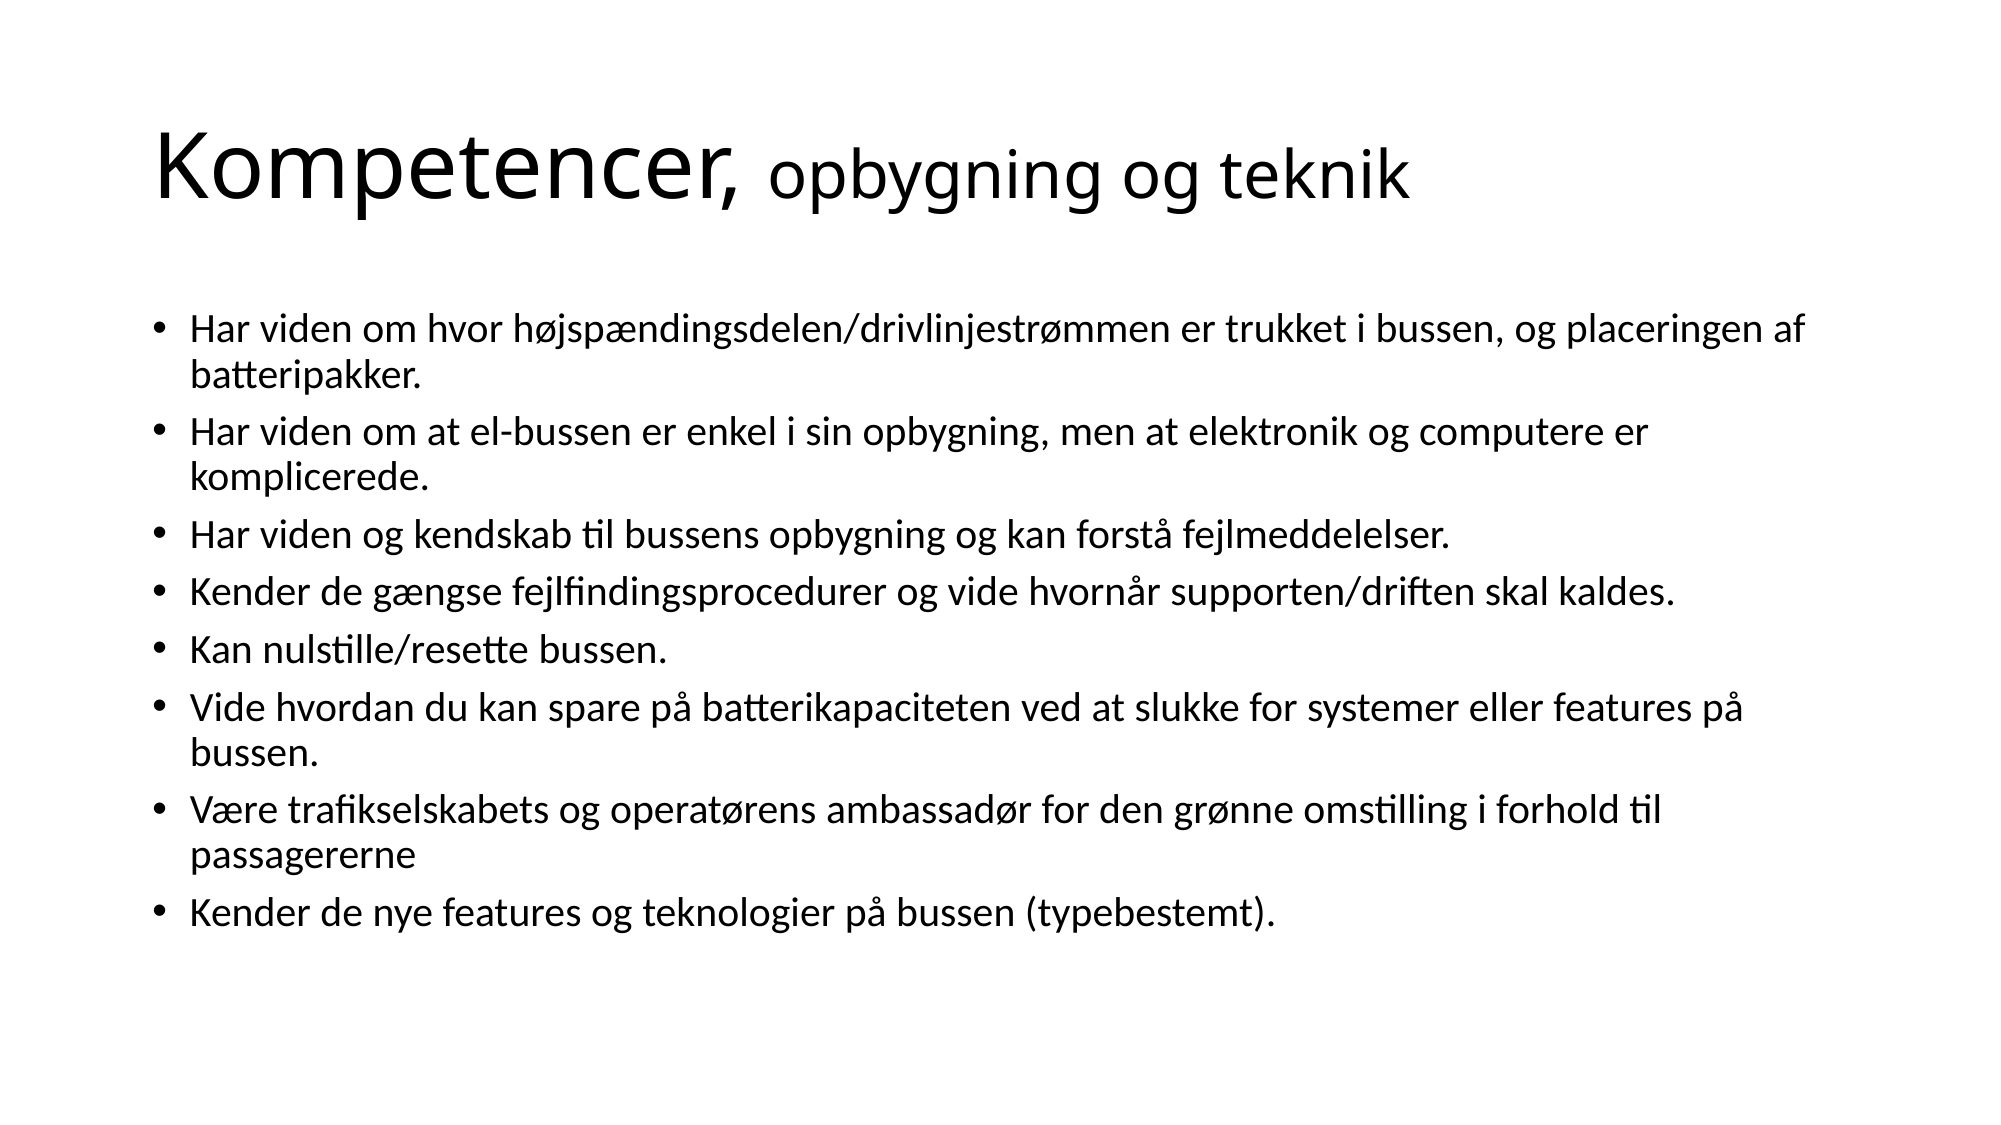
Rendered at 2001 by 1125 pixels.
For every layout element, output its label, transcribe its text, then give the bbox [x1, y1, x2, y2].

title Kompetencer, opbygning og teknik [137, 59, 1863, 278]
list Har viden om hvor højspændingsdelen/drivlinjestrømmen er trukket i bussen, og placeringen af batteripakker. Har viden om at el-bussen er enkel i sin opbygning, men at elektronik og computere er komplicerede. Har viden og kendskab til bussens opbygning og kan forstå fejlmeddelelser. Kender de gængse fejlfindingsprocedurer og vide hvornår supporten/driften skal kaldes. Kan nulstille/resette bussen. Vide hvordan du kan spare på batterikapaciteten ved at slukke for systemer eller features på bussen. Være trafikselskabets og operatørens ambassadør for den grønne omstilling i forhold til passagererne Kender de nye features og teknologier på bussen (typebestemt). [137, 299, 1863, 1014]
